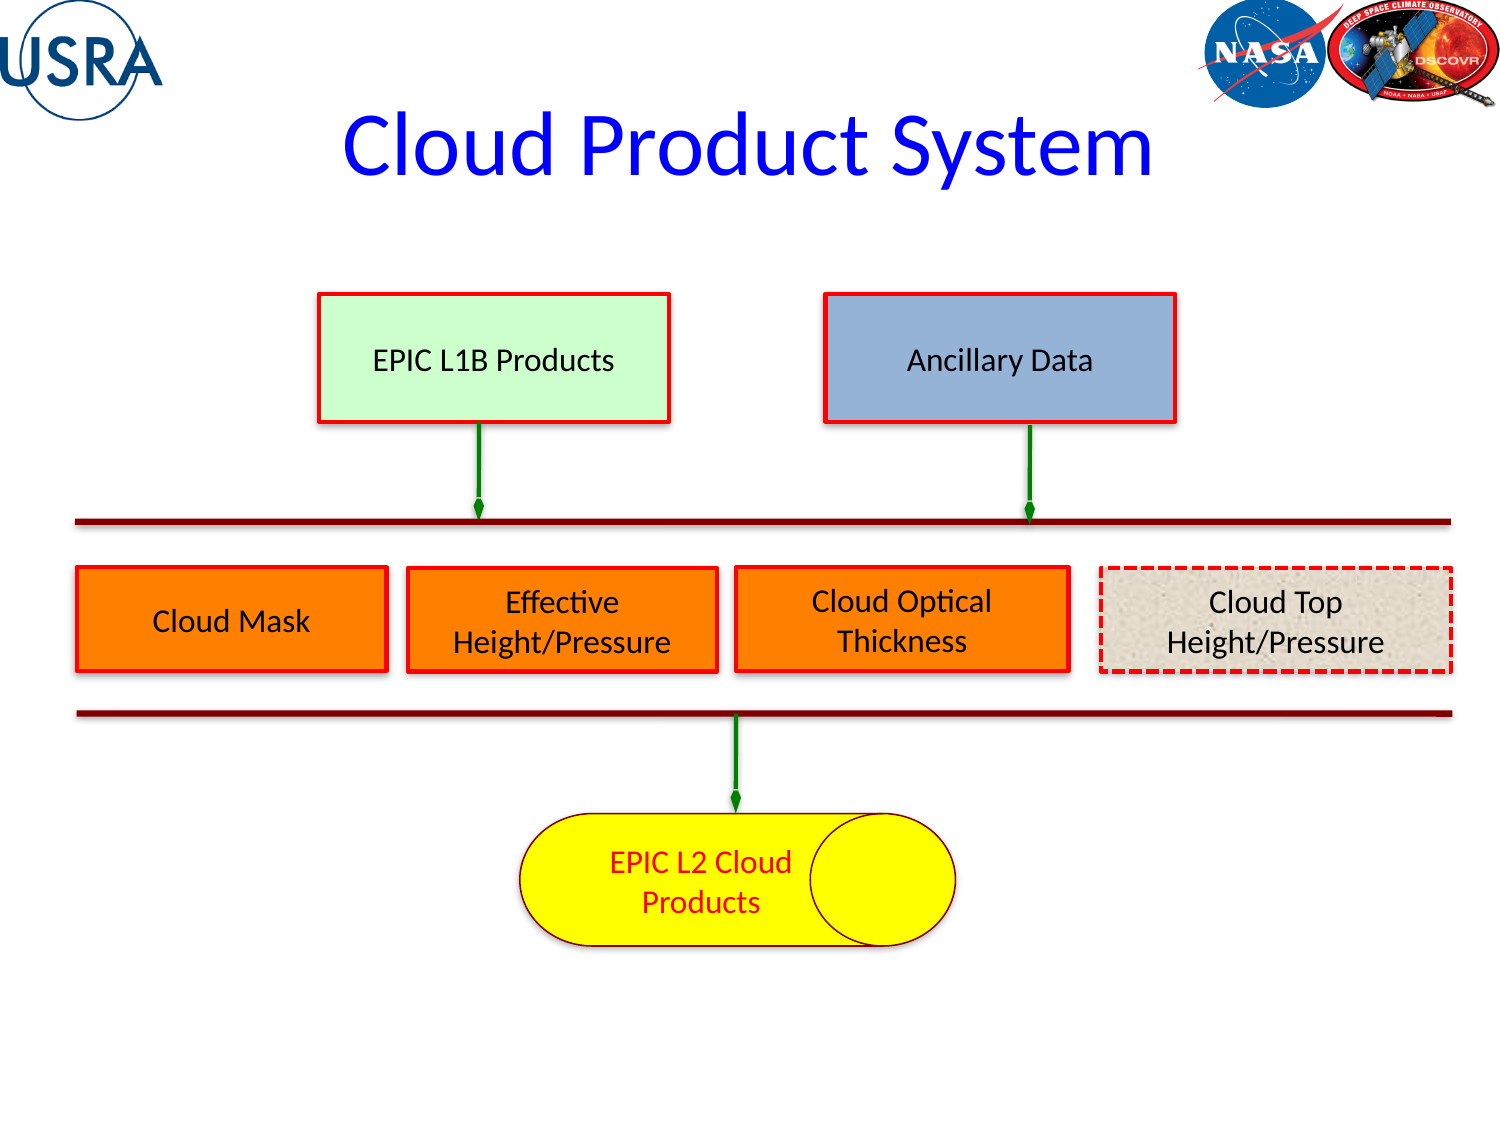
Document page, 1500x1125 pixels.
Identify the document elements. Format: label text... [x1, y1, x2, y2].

text_box Ancillary Data [825, 293, 1176, 422]
text_box Cloud Mask [76, 567, 387, 672]
picture [1197, 0, 1500, 109]
text_box Effective Height/Pressure [407, 567, 717, 672]
text_box Cloud Optical Thickness [735, 567, 1069, 672]
text_box EPIC L1B Products [318, 293, 670, 422]
title Cloud Product System [75, 45, 1425, 233]
picture [0, 0, 163, 121]
text_box EPIC L2 Cloud Products [519, 812, 957, 947]
text_box Cloud Top Height/Pressure [1100, 567, 1452, 672]
